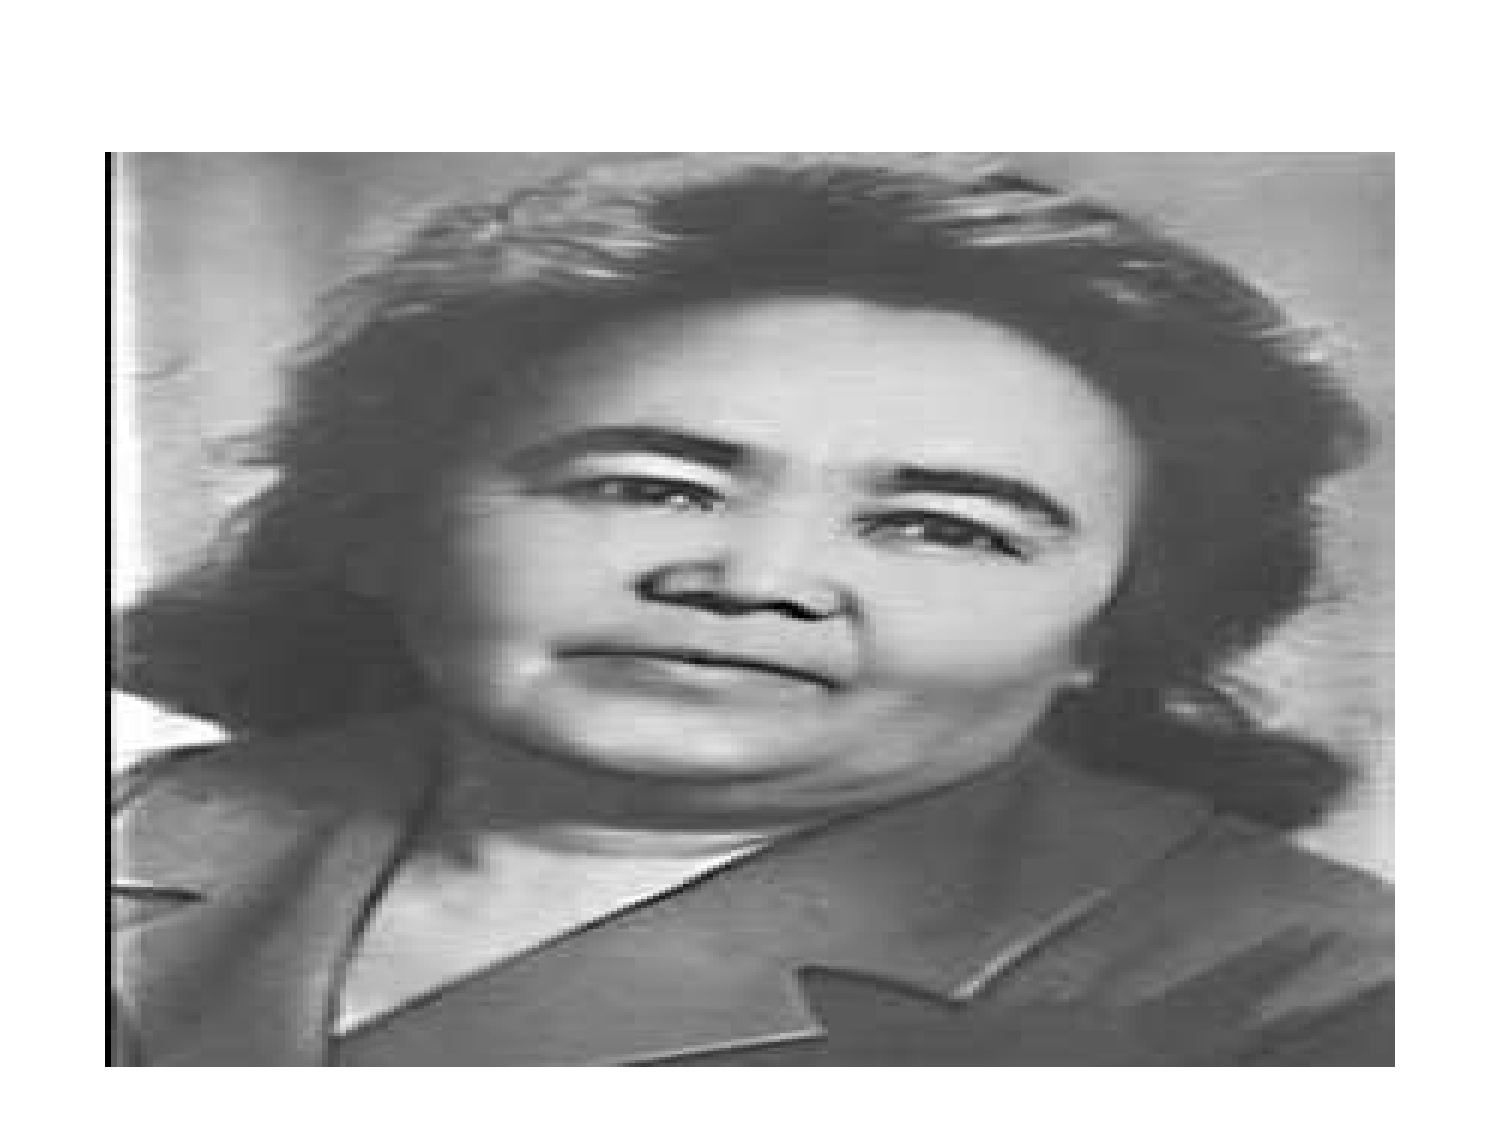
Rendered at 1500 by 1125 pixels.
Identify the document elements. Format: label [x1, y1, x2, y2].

picture [105, 152, 1395, 1067]
